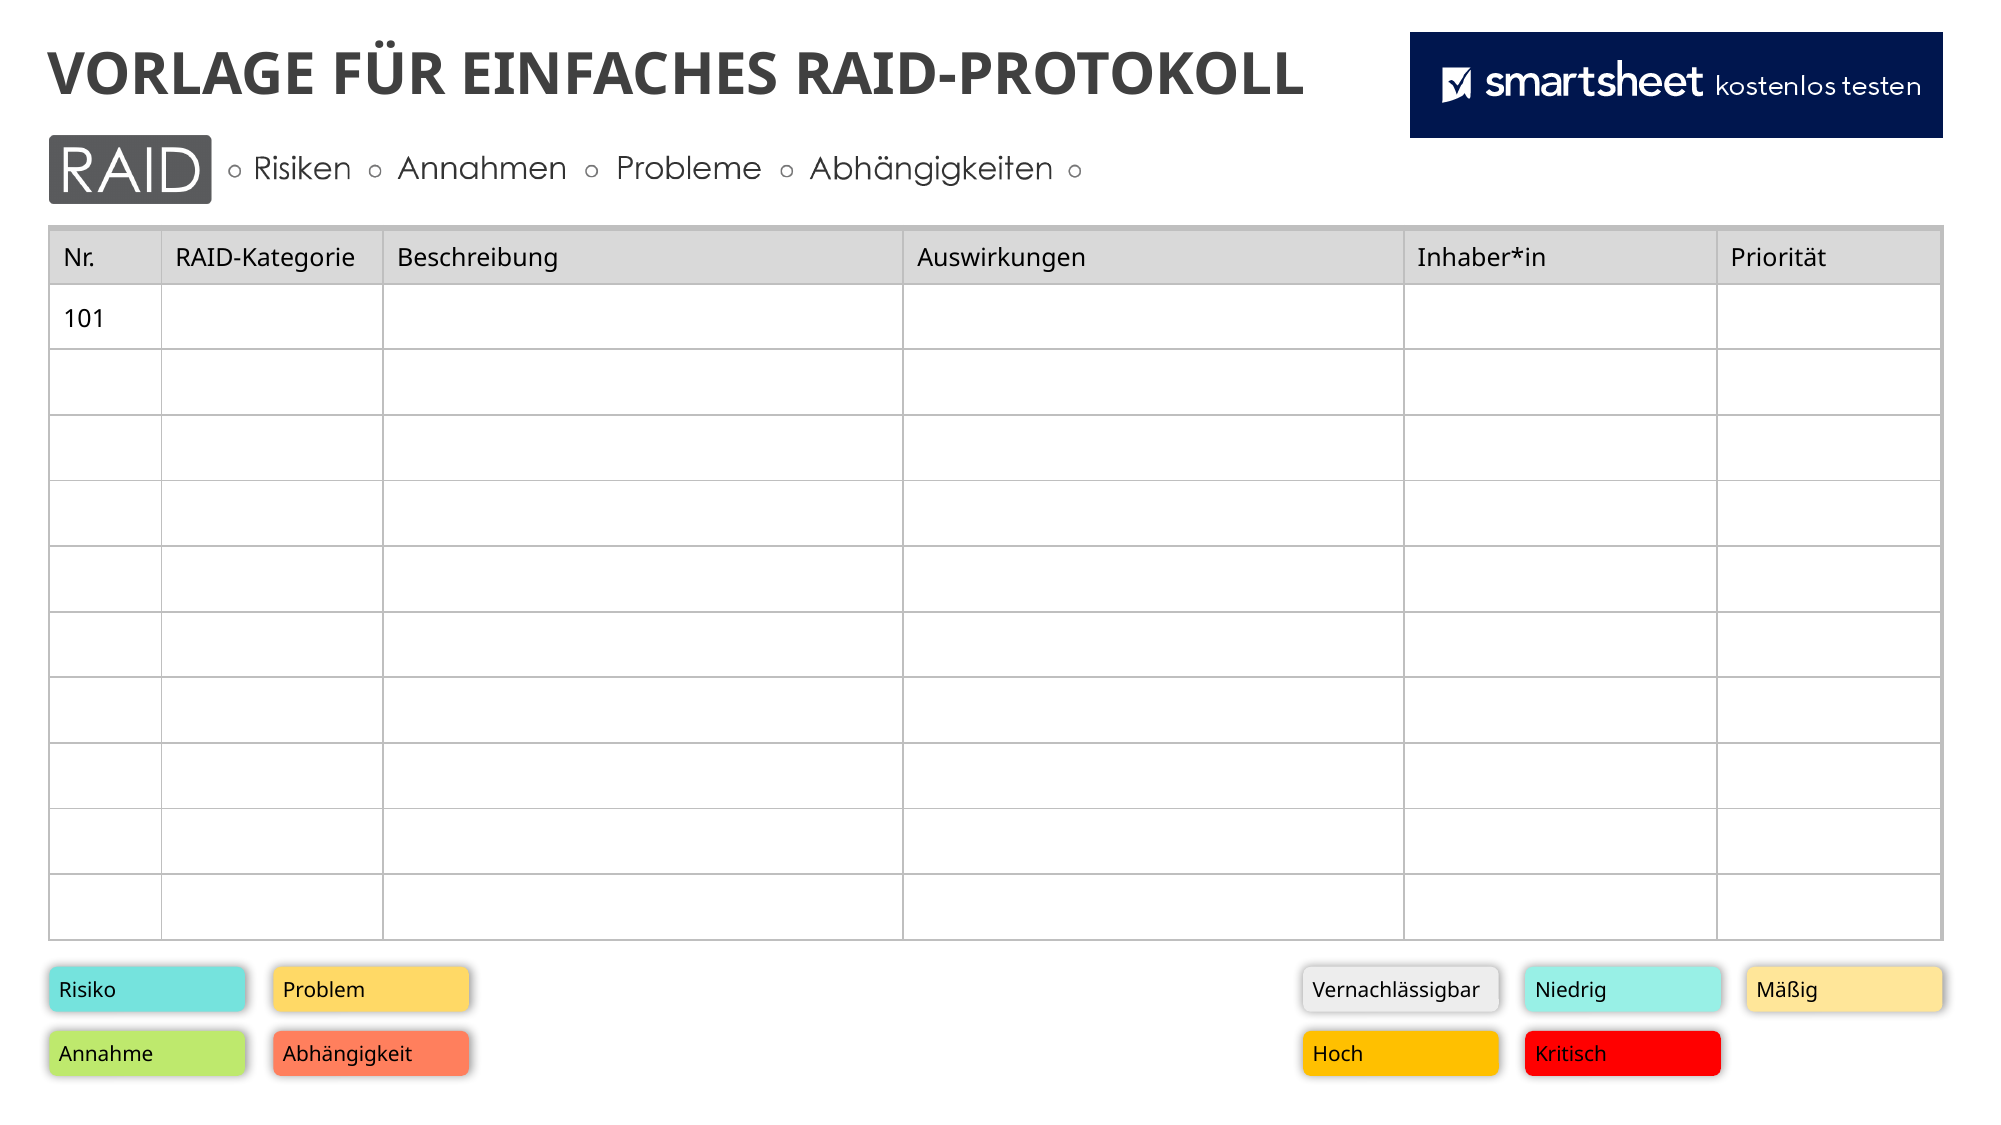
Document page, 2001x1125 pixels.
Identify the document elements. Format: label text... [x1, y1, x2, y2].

table_cell [50, 547, 161, 611]
table_cell [162, 350, 382, 414]
table_cell [384, 481, 902, 545]
table_cell [384, 875, 902, 939]
table_cell [904, 613, 1403, 676]
table_header RAID-Kategorie [162, 231, 382, 283]
table_cell [162, 678, 382, 742]
table_cell [384, 678, 902, 742]
table_cell [162, 875, 382, 939]
table_cell [384, 350, 902, 414]
picture [1410, 32, 1943, 138]
table_cell [50, 416, 161, 480]
table_cell [384, 809, 902, 873]
table_cell [1405, 744, 1716, 808]
table_cell [1718, 809, 1940, 873]
table_cell [162, 416, 382, 480]
table_cell [1405, 678, 1716, 742]
table_cell [384, 416, 902, 480]
text_box Niedrig [1524, 965, 1722, 1013]
table_cell 101 [50, 285, 161, 348]
table_cell [50, 875, 161, 939]
table_cell [162, 547, 382, 611]
table_cell [50, 678, 161, 742]
table_cell [384, 547, 902, 611]
text_box Vernachlässigbar [1302, 965, 1500, 1013]
table_cell [904, 285, 1403, 348]
table_cell [1718, 481, 1940, 545]
table_cell [904, 547, 1403, 611]
text_box VORLAGE FÜR EINFACHES RAID-PROTOKOLL [32, 28, 1405, 114]
table_header Beschreibung [384, 231, 902, 283]
table_cell [1405, 350, 1716, 414]
table_cell [904, 744, 1403, 808]
table_cell [1405, 416, 1716, 480]
table_cell [162, 809, 382, 873]
text_box Risiko [48, 965, 246, 1013]
text_box Kritisch [1524, 1029, 1722, 1077]
table_cell [1718, 547, 1940, 611]
table_cell [904, 678, 1403, 742]
text_box Mäßig [1745, 965, 1944, 1013]
table_cell [1405, 285, 1716, 348]
table_cell [1405, 875, 1716, 939]
table_cell [1405, 481, 1716, 545]
table_cell [50, 744, 161, 808]
table_cell [1718, 350, 1940, 414]
table_cell [50, 809, 161, 873]
table_header Auswirkungen [904, 231, 1403, 283]
table_cell [50, 613, 161, 676]
table_cell [384, 744, 902, 808]
table_cell [904, 481, 1403, 545]
table_cell [162, 613, 382, 676]
picture [49, 135, 1081, 204]
text_box Annahme [48, 1029, 246, 1077]
table_cell [162, 481, 382, 545]
table_cell [1718, 416, 1940, 480]
table_cell [1405, 613, 1716, 676]
table_cell [50, 481, 161, 545]
table_cell [384, 285, 902, 348]
table_cell [1718, 744, 1940, 808]
table_cell [1718, 285, 1940, 348]
table_cell [162, 744, 382, 808]
table_cell [904, 416, 1403, 480]
table_header Priorität [1718, 231, 1940, 283]
table_header Inhaber*in [1405, 231, 1716, 283]
table_cell [904, 350, 1403, 414]
table_cell [1405, 547, 1716, 611]
text_box Hoch [1302, 1029, 1500, 1077]
text_box Problem [272, 965, 470, 1013]
table_cell [1718, 613, 1940, 676]
table_cell [162, 285, 382, 348]
table_cell [1405, 809, 1716, 873]
table_cell [384, 613, 902, 676]
table_cell [904, 809, 1403, 873]
table_cell [1718, 875, 1940, 939]
text_box Abhängigkeit [272, 1029, 470, 1077]
table_header Nr. [50, 231, 161, 283]
table_cell [904, 875, 1403, 939]
table_cell [1718, 678, 1940, 742]
table_cell [50, 350, 161, 414]
